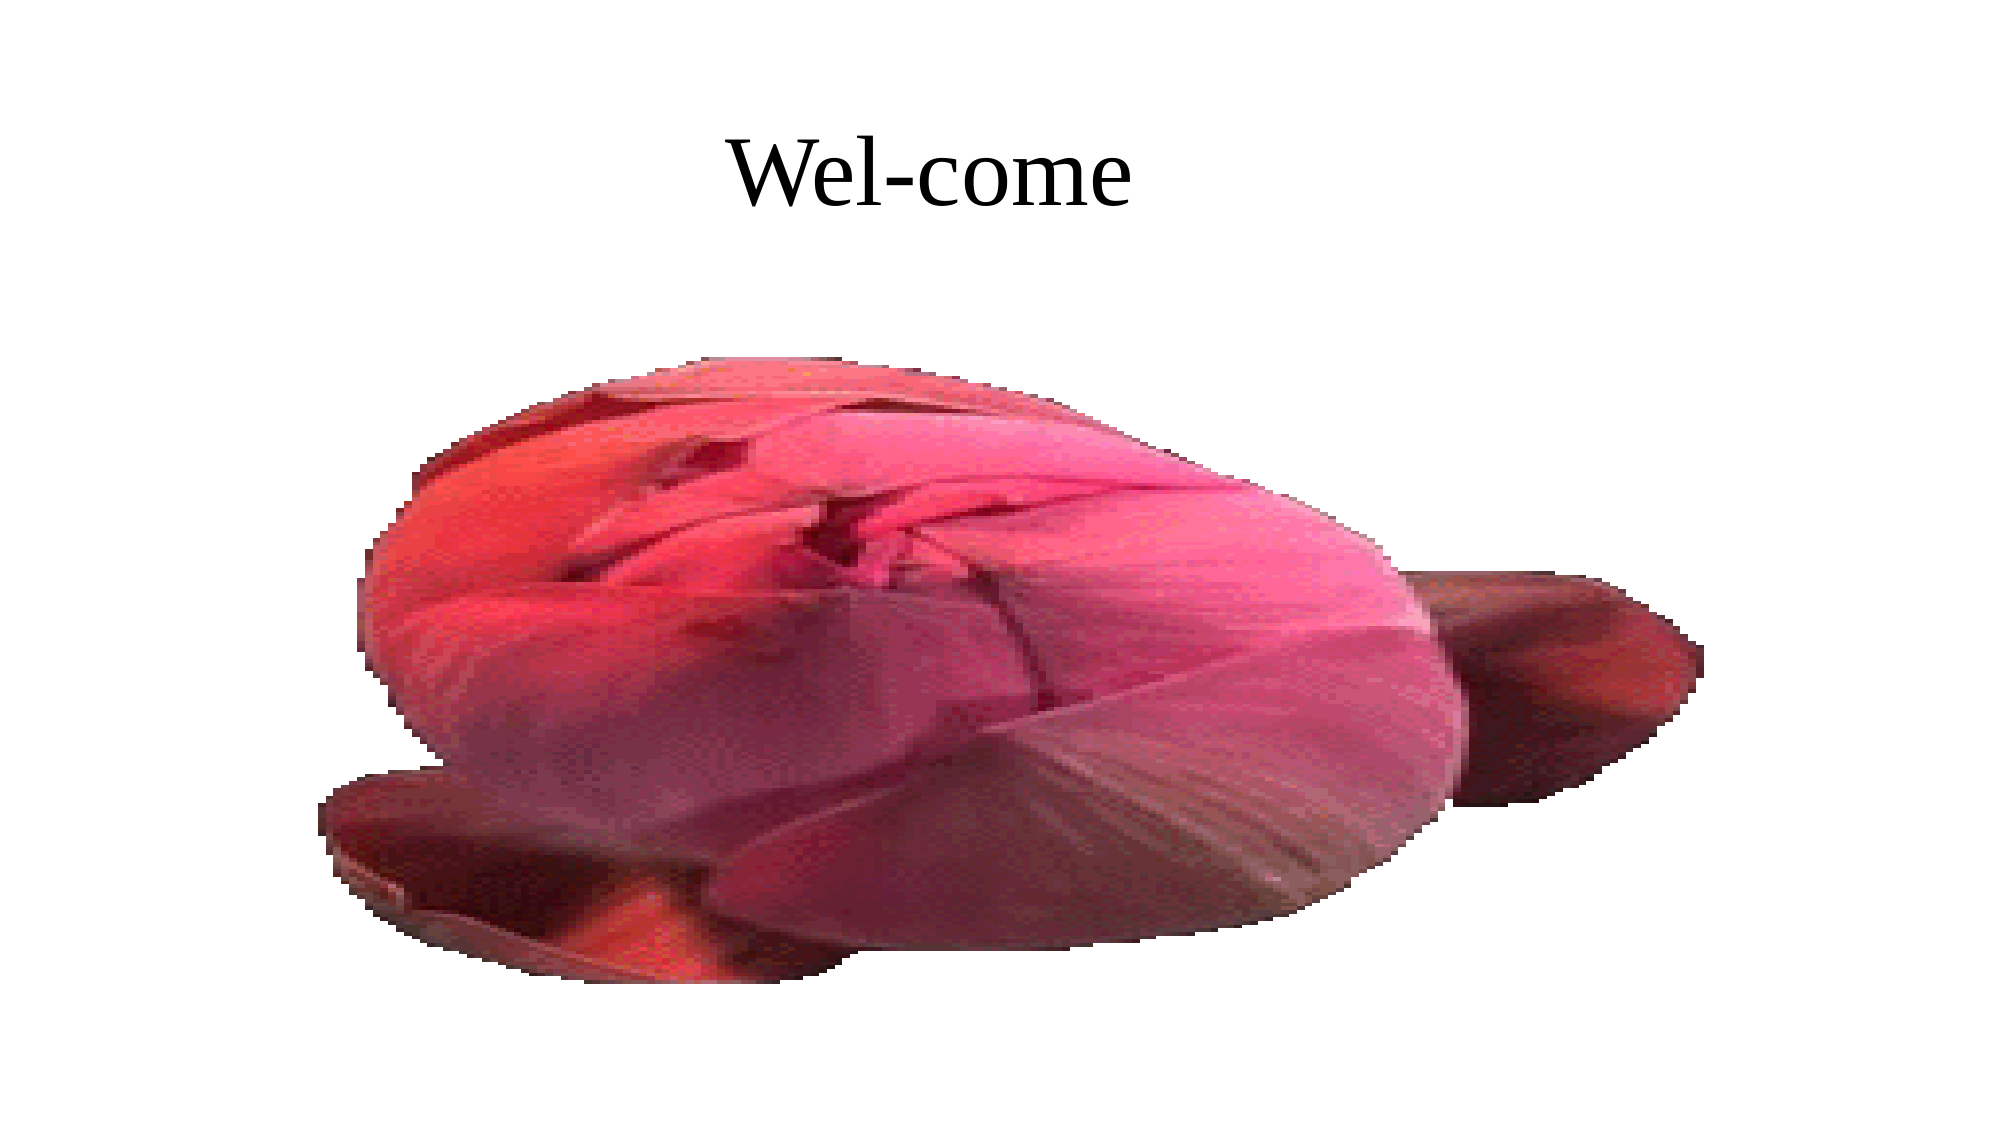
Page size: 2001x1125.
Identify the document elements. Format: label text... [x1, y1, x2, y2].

picture [52, 240, 1955, 1091]
text_box Wel-come [359, 97, 1500, 233]
